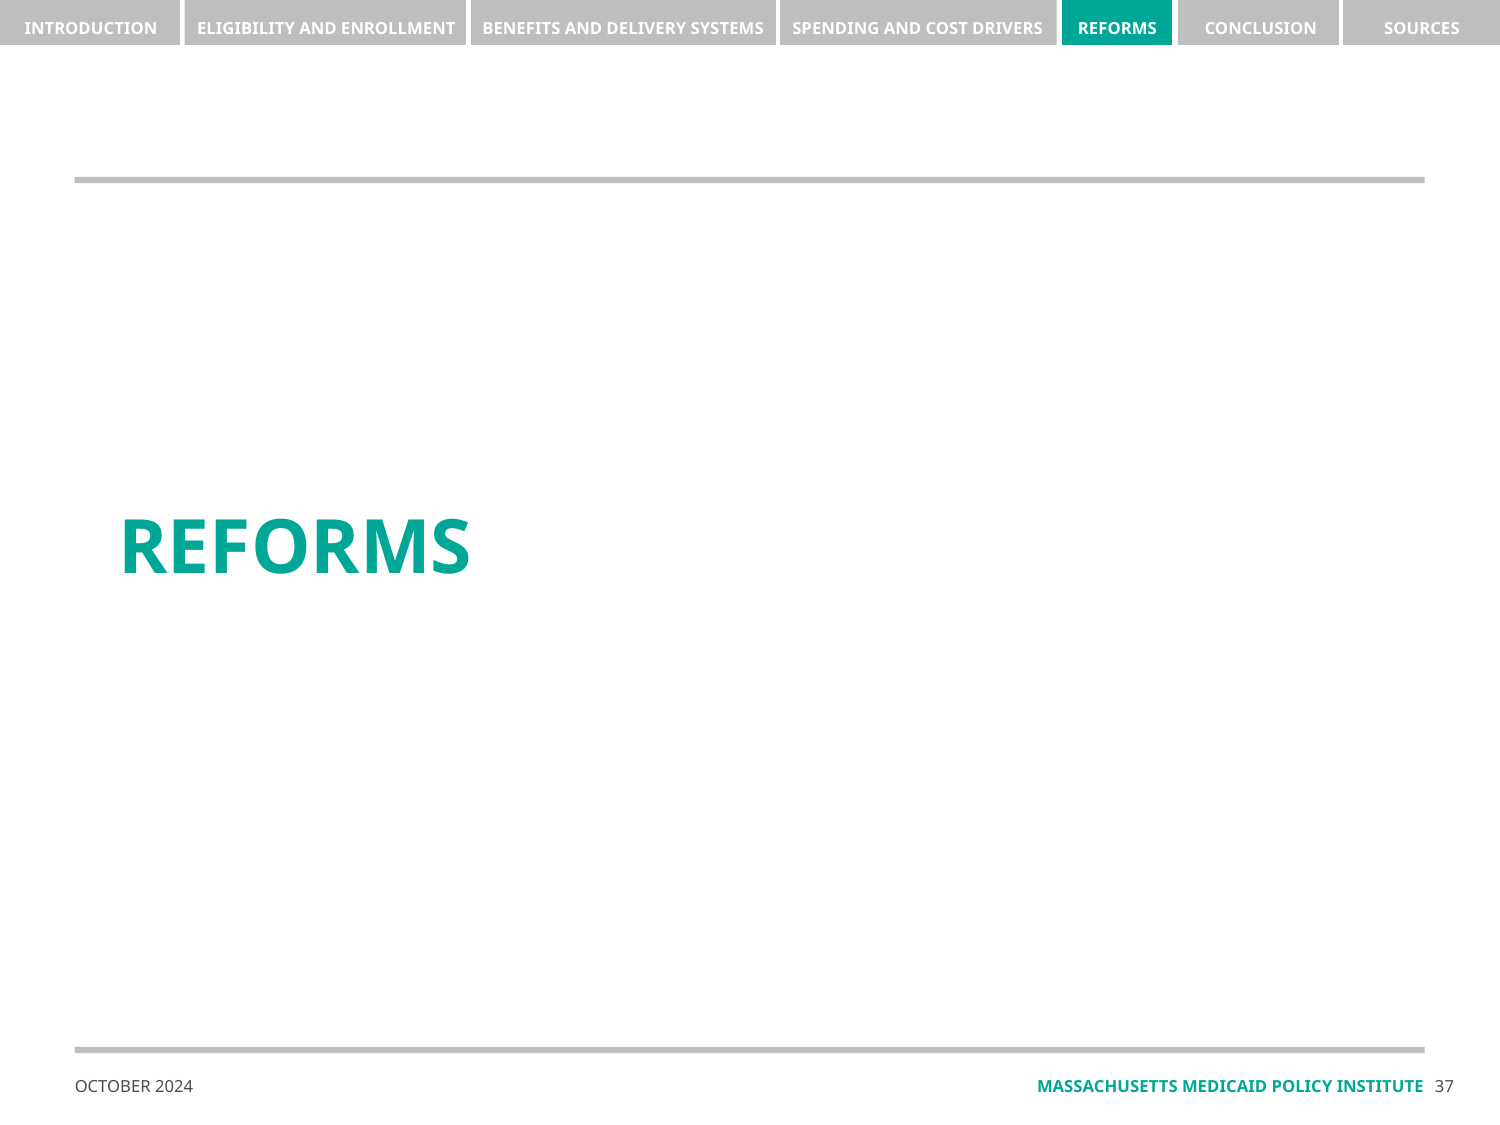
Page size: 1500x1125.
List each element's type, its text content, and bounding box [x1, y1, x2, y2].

slide_number 36 [1434, 1075, 1500, 1125]
title reforms [118, 372, 1394, 597]
